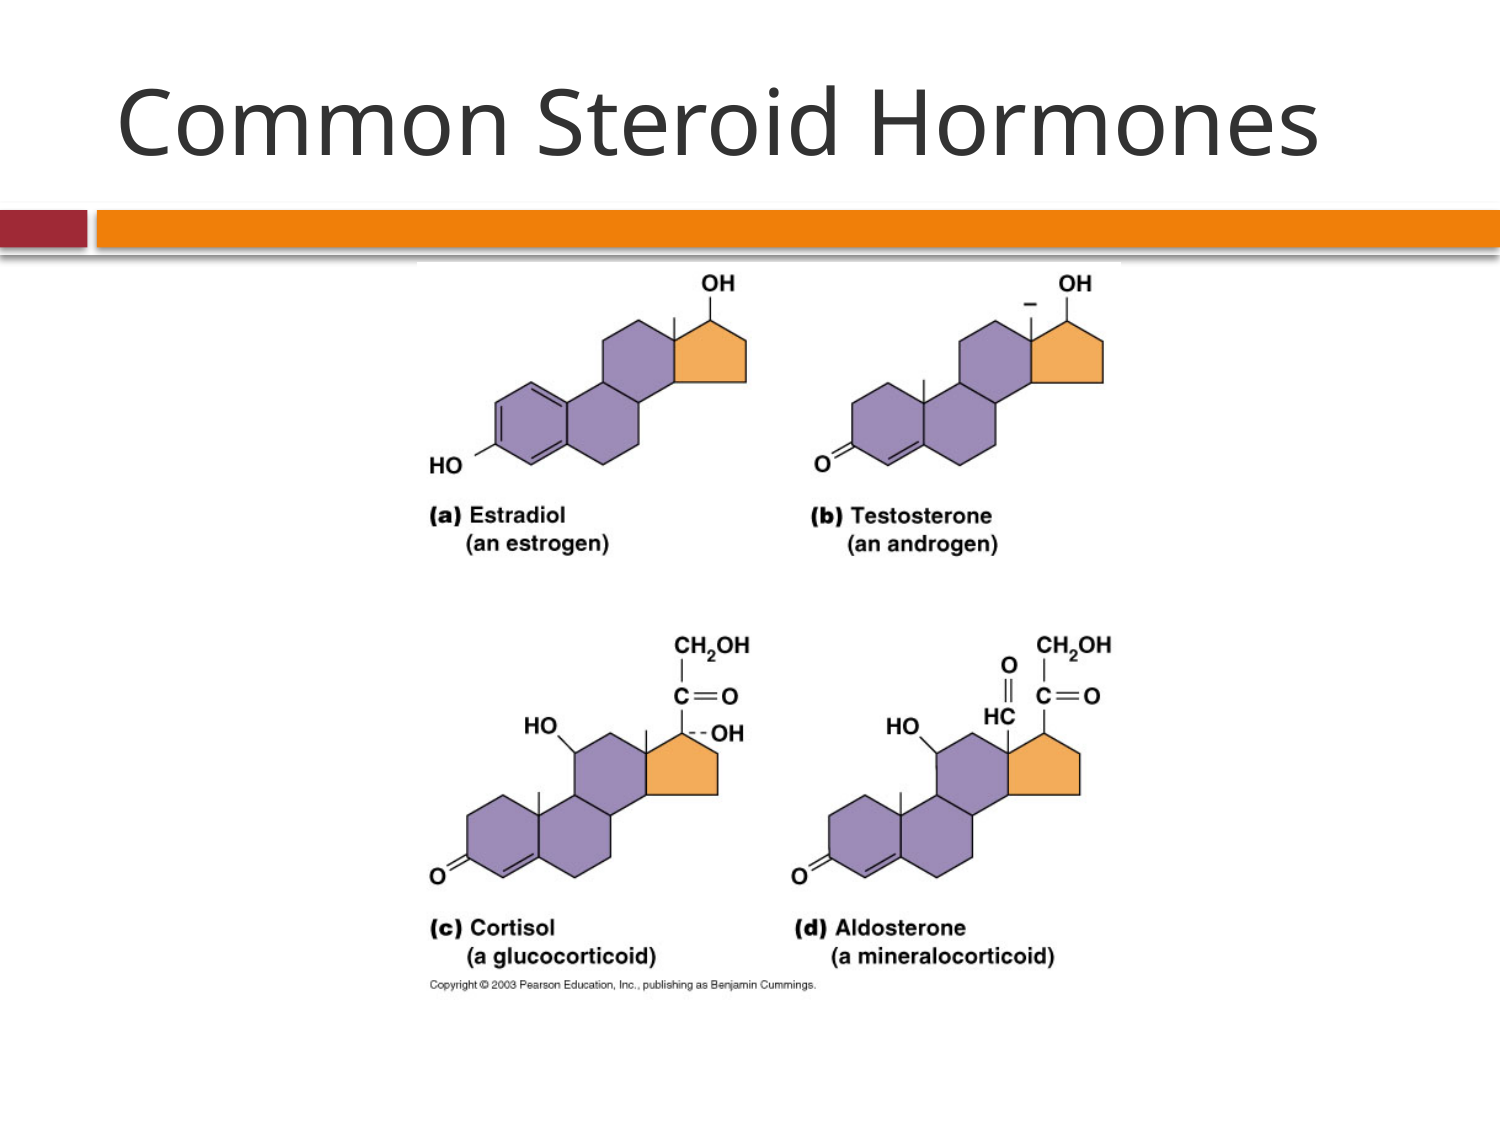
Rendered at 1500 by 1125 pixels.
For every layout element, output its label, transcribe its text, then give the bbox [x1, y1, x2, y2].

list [417, 262, 1122, 1001]
title Common Steroid Hormones [100, 37, 1438, 200]
